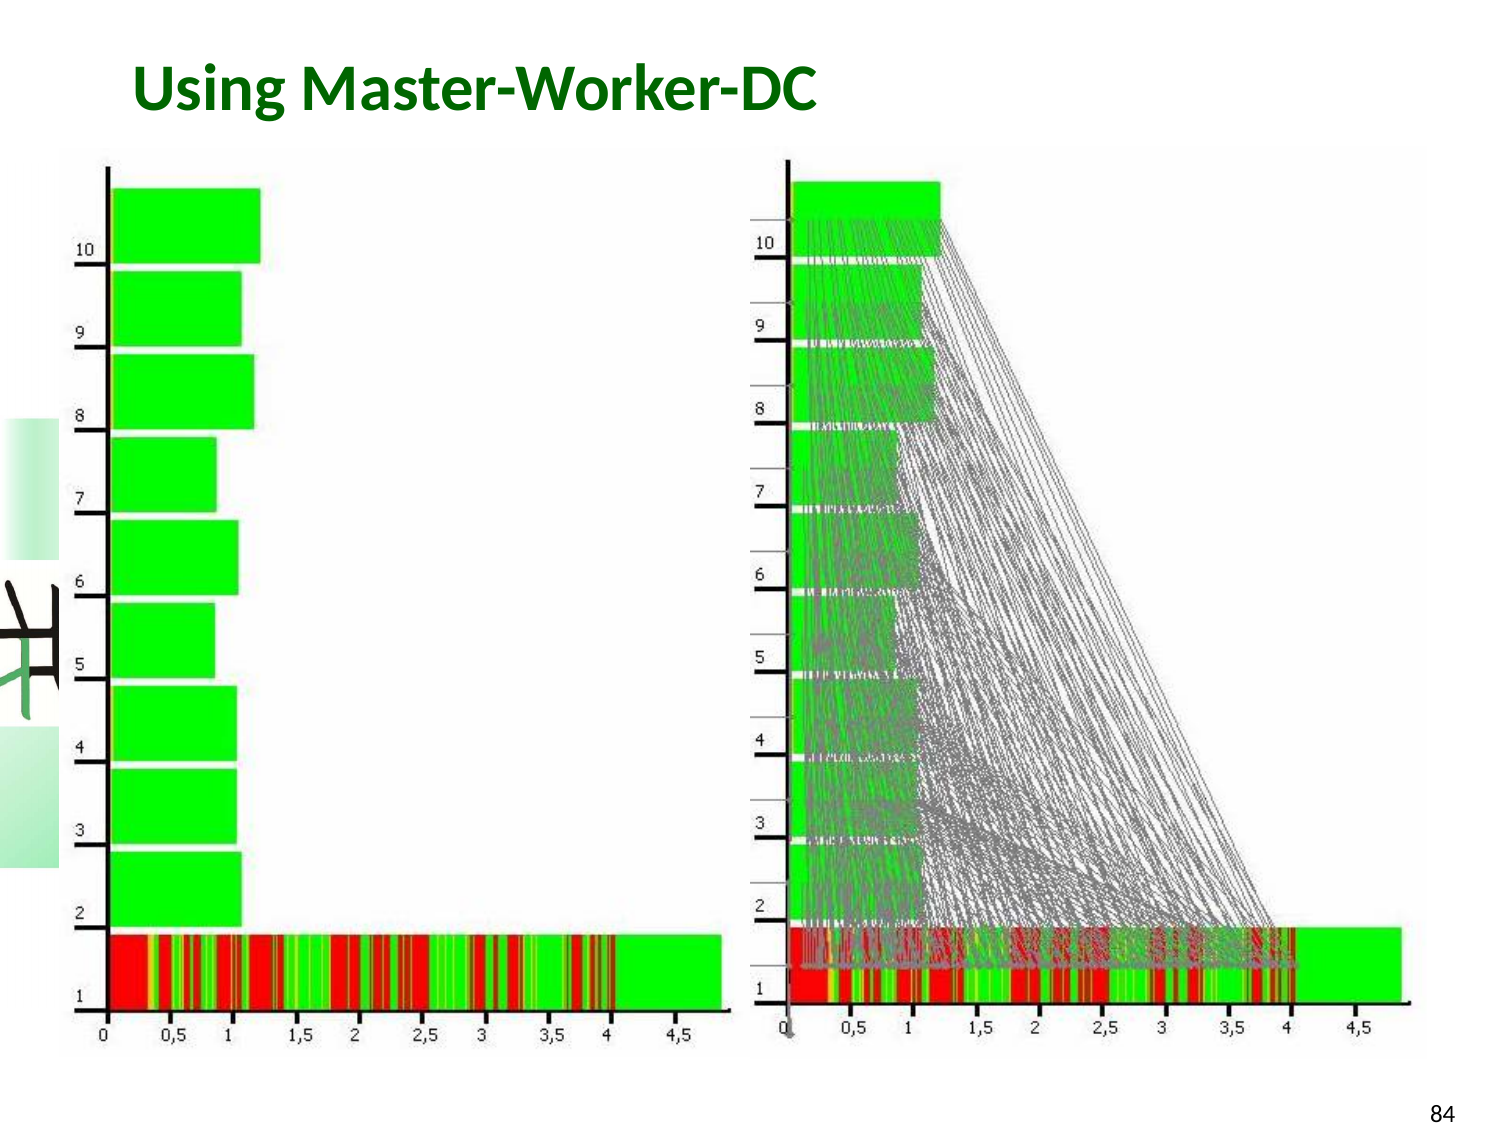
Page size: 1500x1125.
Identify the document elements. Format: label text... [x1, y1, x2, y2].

picture [0, 145, 1427, 1059]
title Using Master-Worker-DC [116, 34, 1393, 134]
slide_number 84 [1120, 1089, 1471, 1123]
